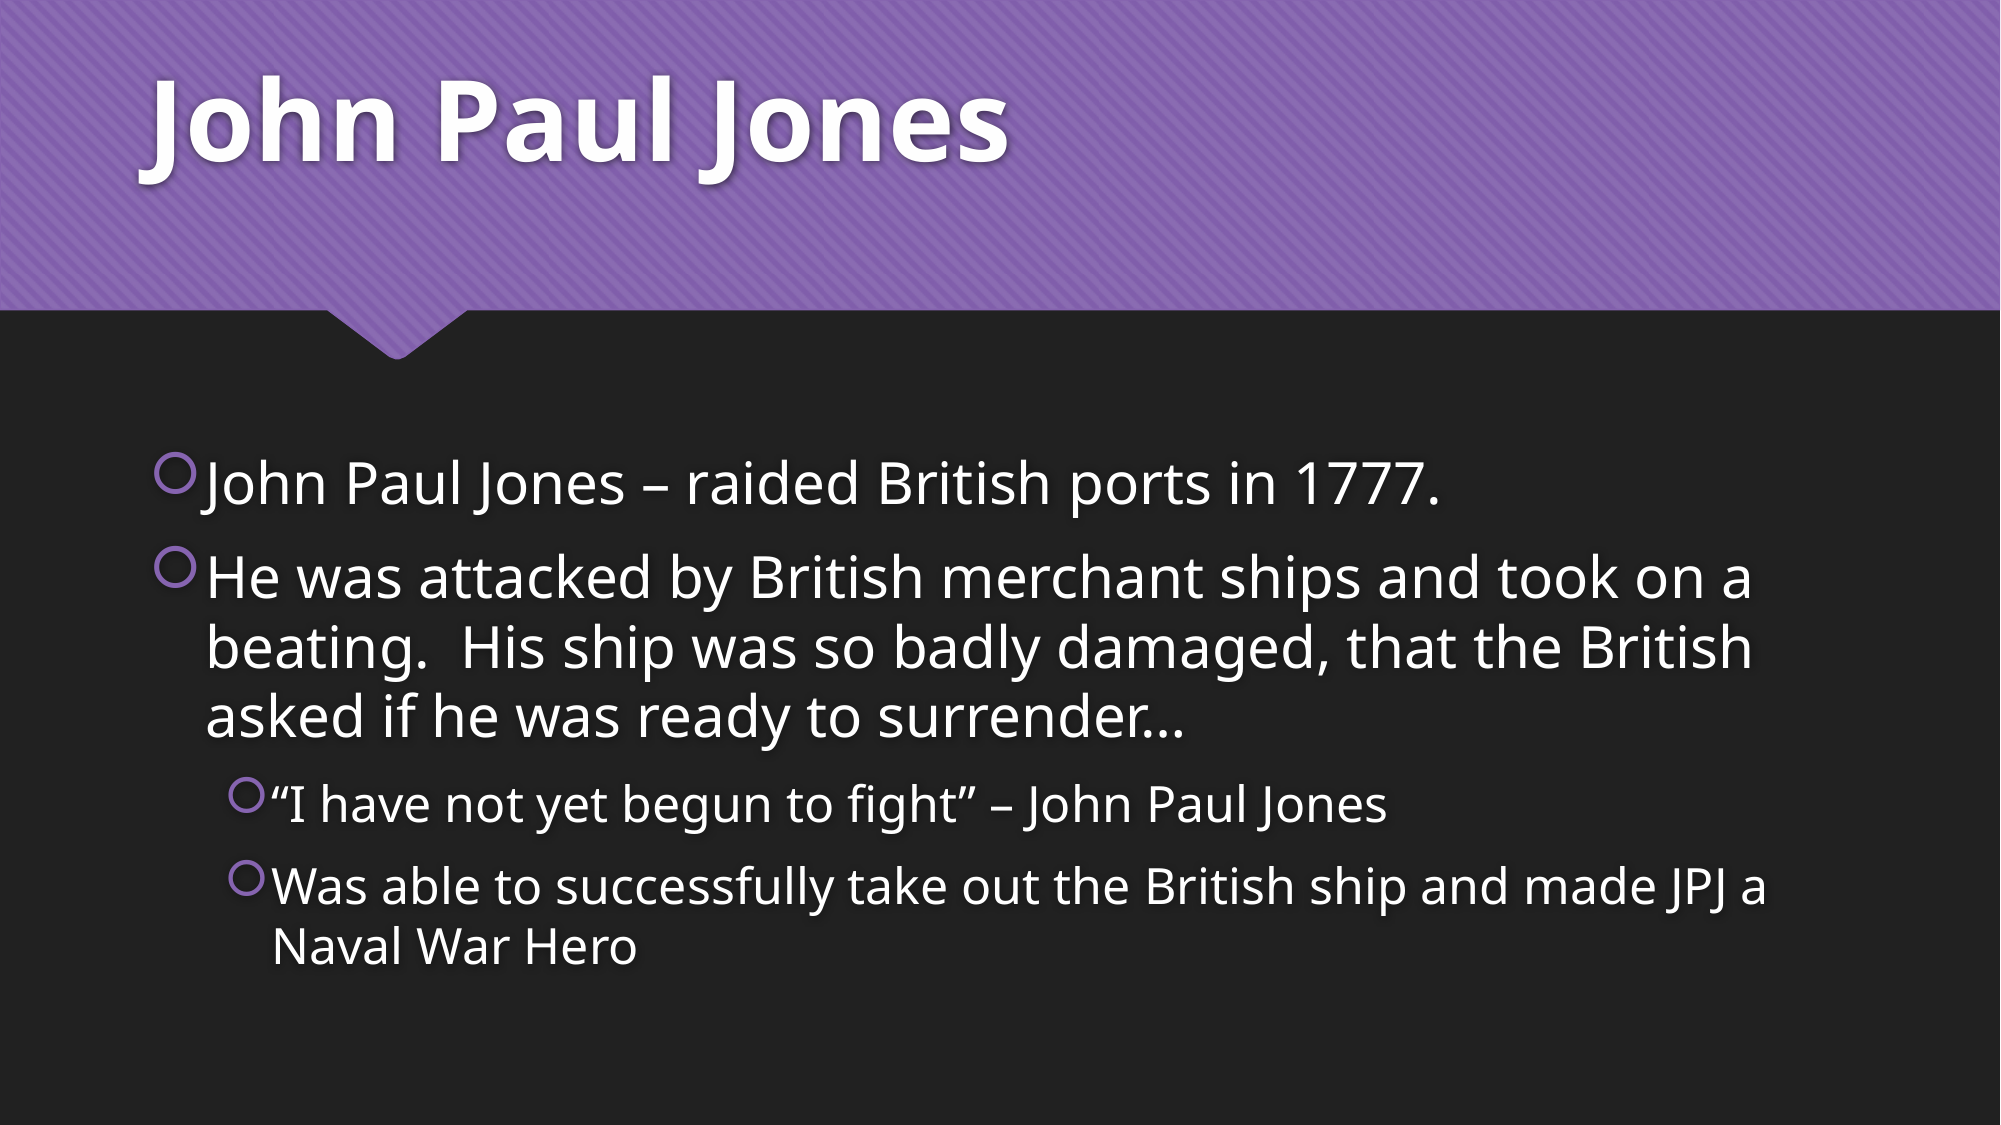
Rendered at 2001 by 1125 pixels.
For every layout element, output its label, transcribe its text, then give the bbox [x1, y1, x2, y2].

list John Paul Jones – raided British ports in 1777. He was attacked by British merchant ships and took on a beating. His ship was so badly damaged, that the British asked if he was ready to surrender… “I have not yet begun to fight” – John Paul Jones Was able to successfully take out the British ship and made JPJ a Naval War Hero [134, 295, 1866, 1125]
title John Paul Jones [132, 32, 1868, 192]
